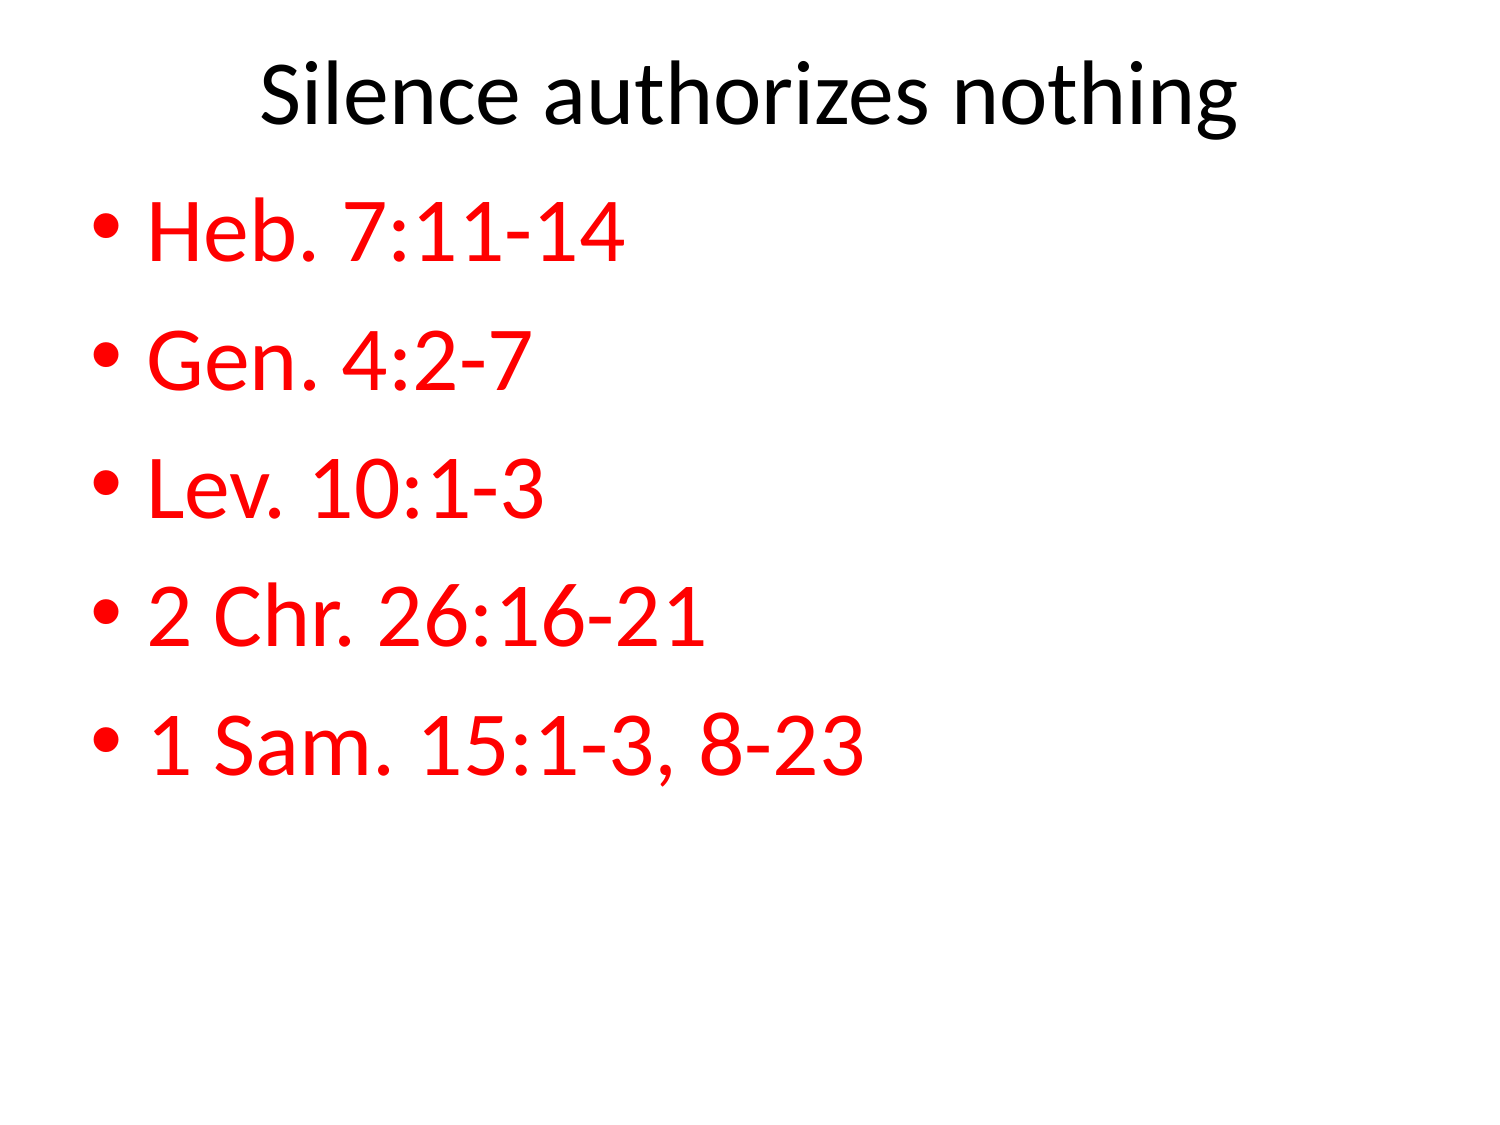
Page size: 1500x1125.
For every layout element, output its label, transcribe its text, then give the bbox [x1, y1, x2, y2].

title Silence authorizes nothing [75, 0, 1425, 162]
list Heb. 7:11-14 Gen. 4:2-7 Lev. 10:1-3 2 Chr. 26:16-21 1 Sam. 15:1-3, 8-23 [75, 162, 1425, 1113]
